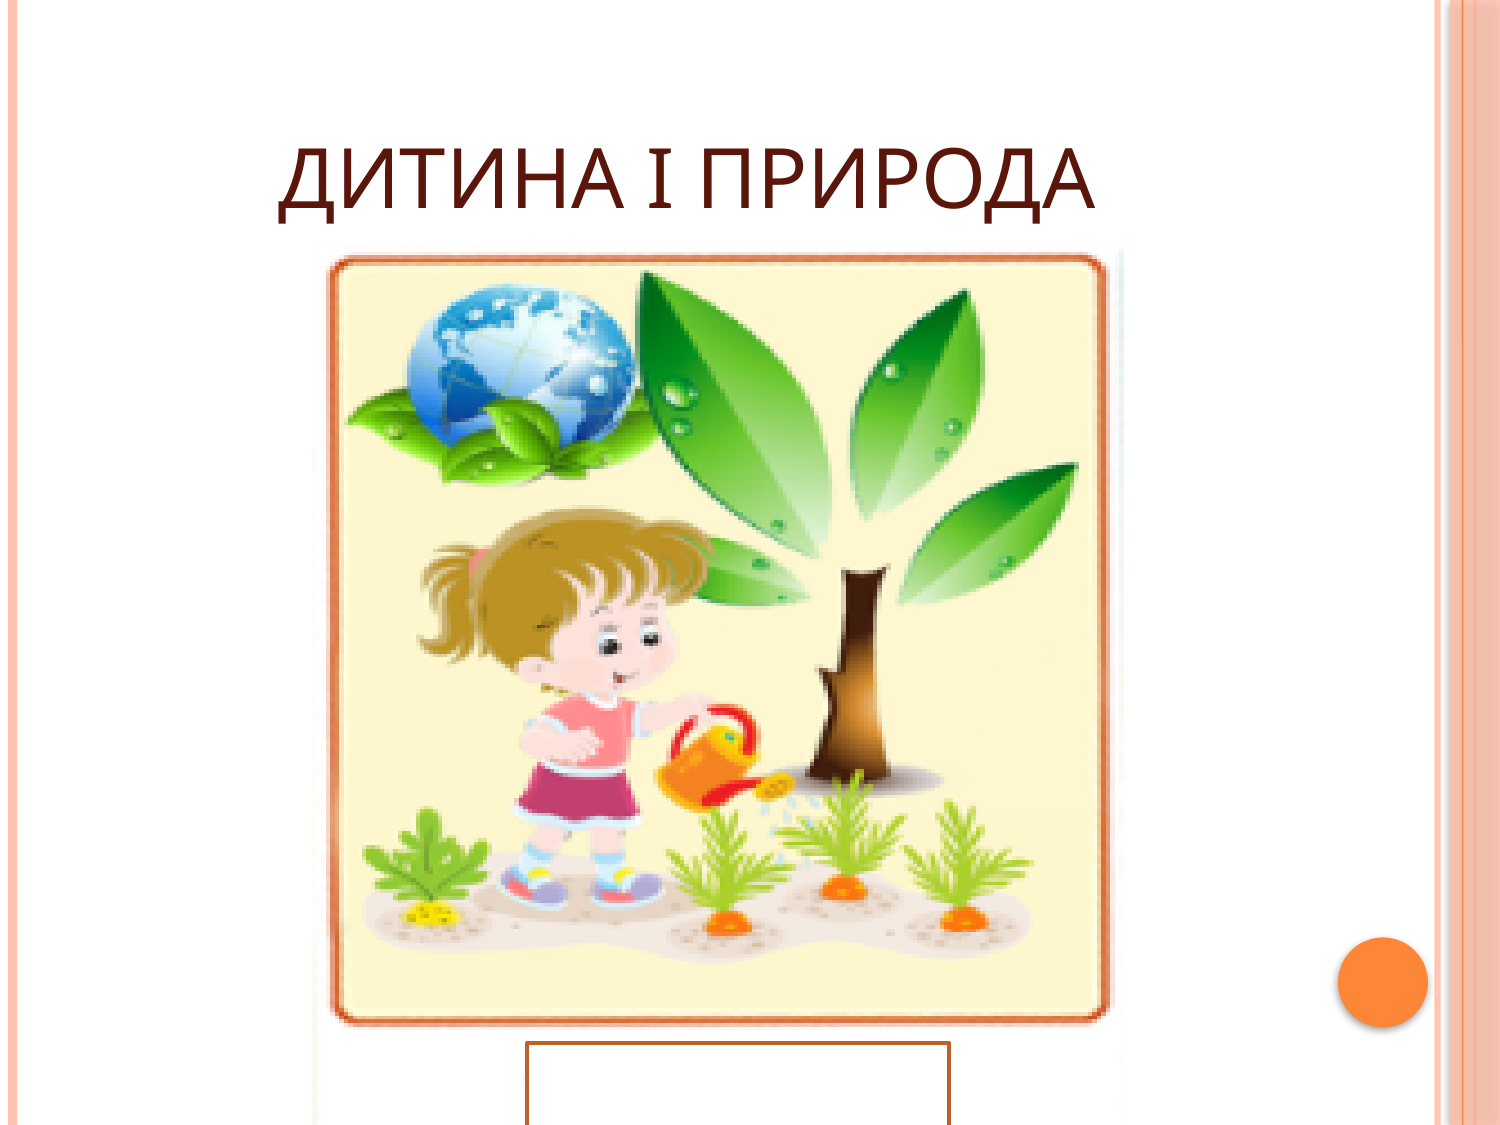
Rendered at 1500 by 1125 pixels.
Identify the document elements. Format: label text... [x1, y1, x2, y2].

title Дитина і природа [75, 45, 1300, 233]
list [304, 233, 1134, 1125]
